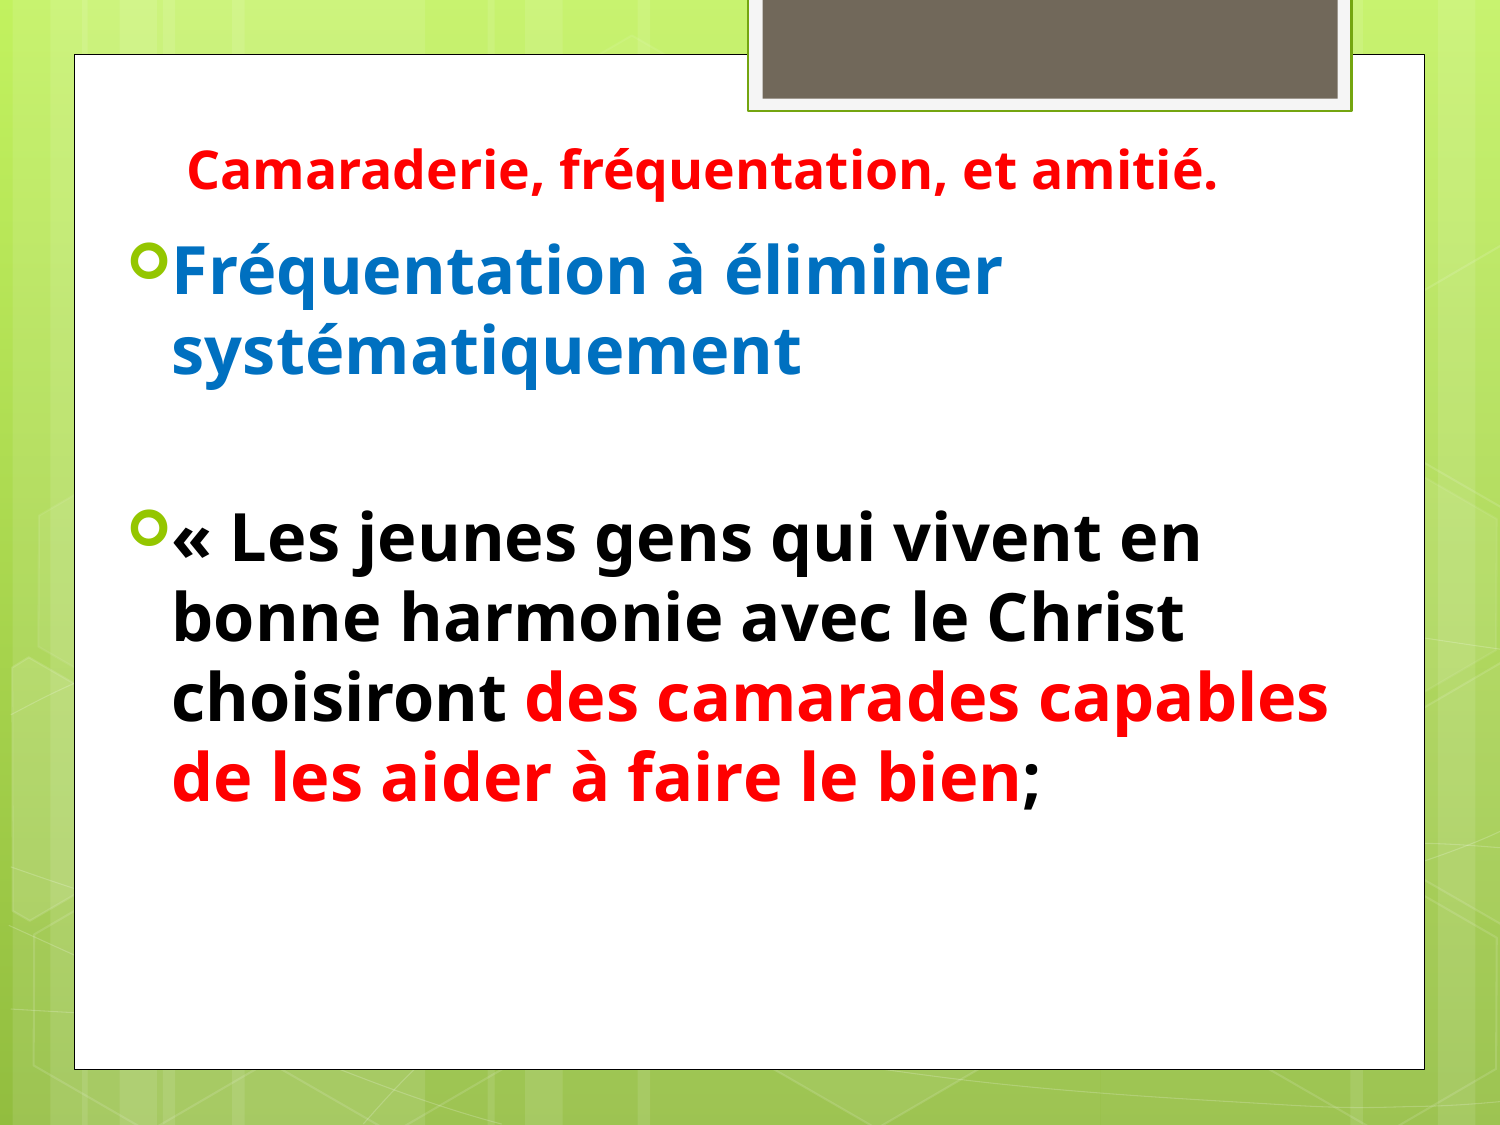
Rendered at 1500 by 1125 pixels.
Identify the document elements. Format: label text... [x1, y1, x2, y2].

title Camaraderie, fréquentation, et amitié. [171, 113, 1324, 209]
list Fréquentation à éliminer systématiquement « Les jeunes gens qui vivent en bonne harmonie avec le Christ choisiront des camarades capables de les aider à faire le bien; [100, 219, 1400, 1047]
